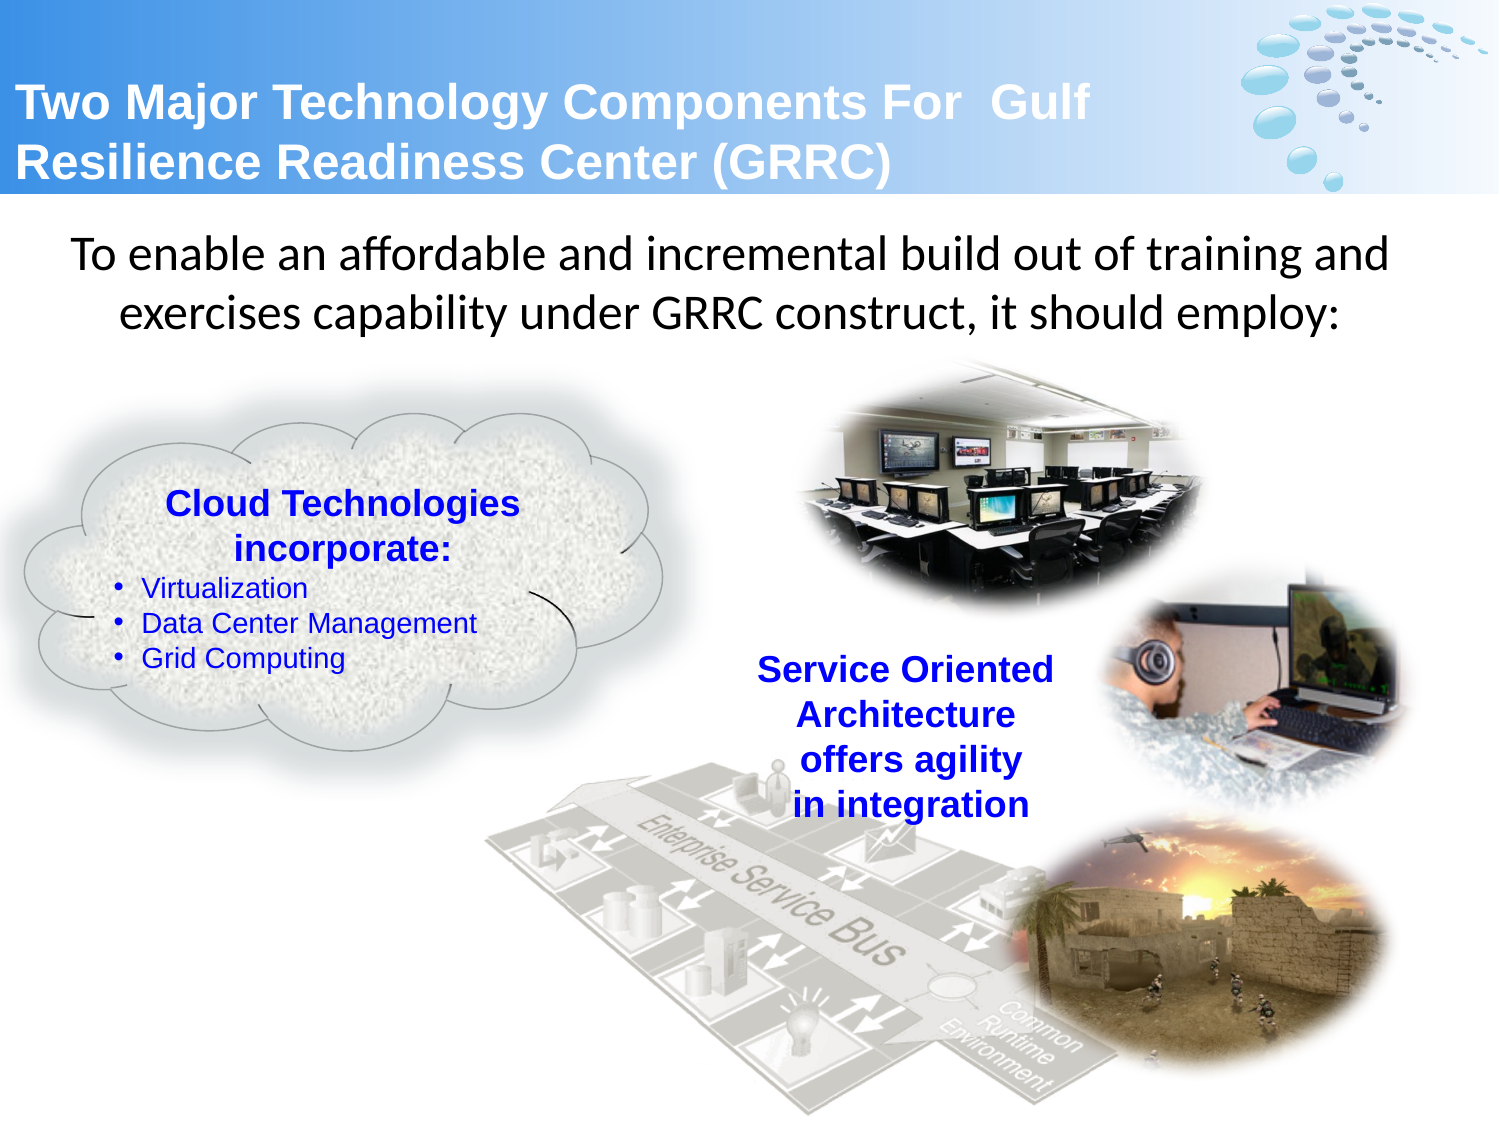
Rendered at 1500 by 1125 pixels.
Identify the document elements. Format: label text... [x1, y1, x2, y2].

title To enable an affordable and incremental build out of training and exercises capability under GRRC construct, it should employ: [24, 212, 1436, 350]
picture [0, 0, 1499, 194]
text_box Service Oriented Architecture offers agility in integration [687, 637, 1082, 749]
picture [474, 349, 1426, 1125]
text_box Two Major Technology Components For Gulf Resilience Readiness Center (GRRC) [0, 62, 1200, 198]
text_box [24, 412, 663, 751]
